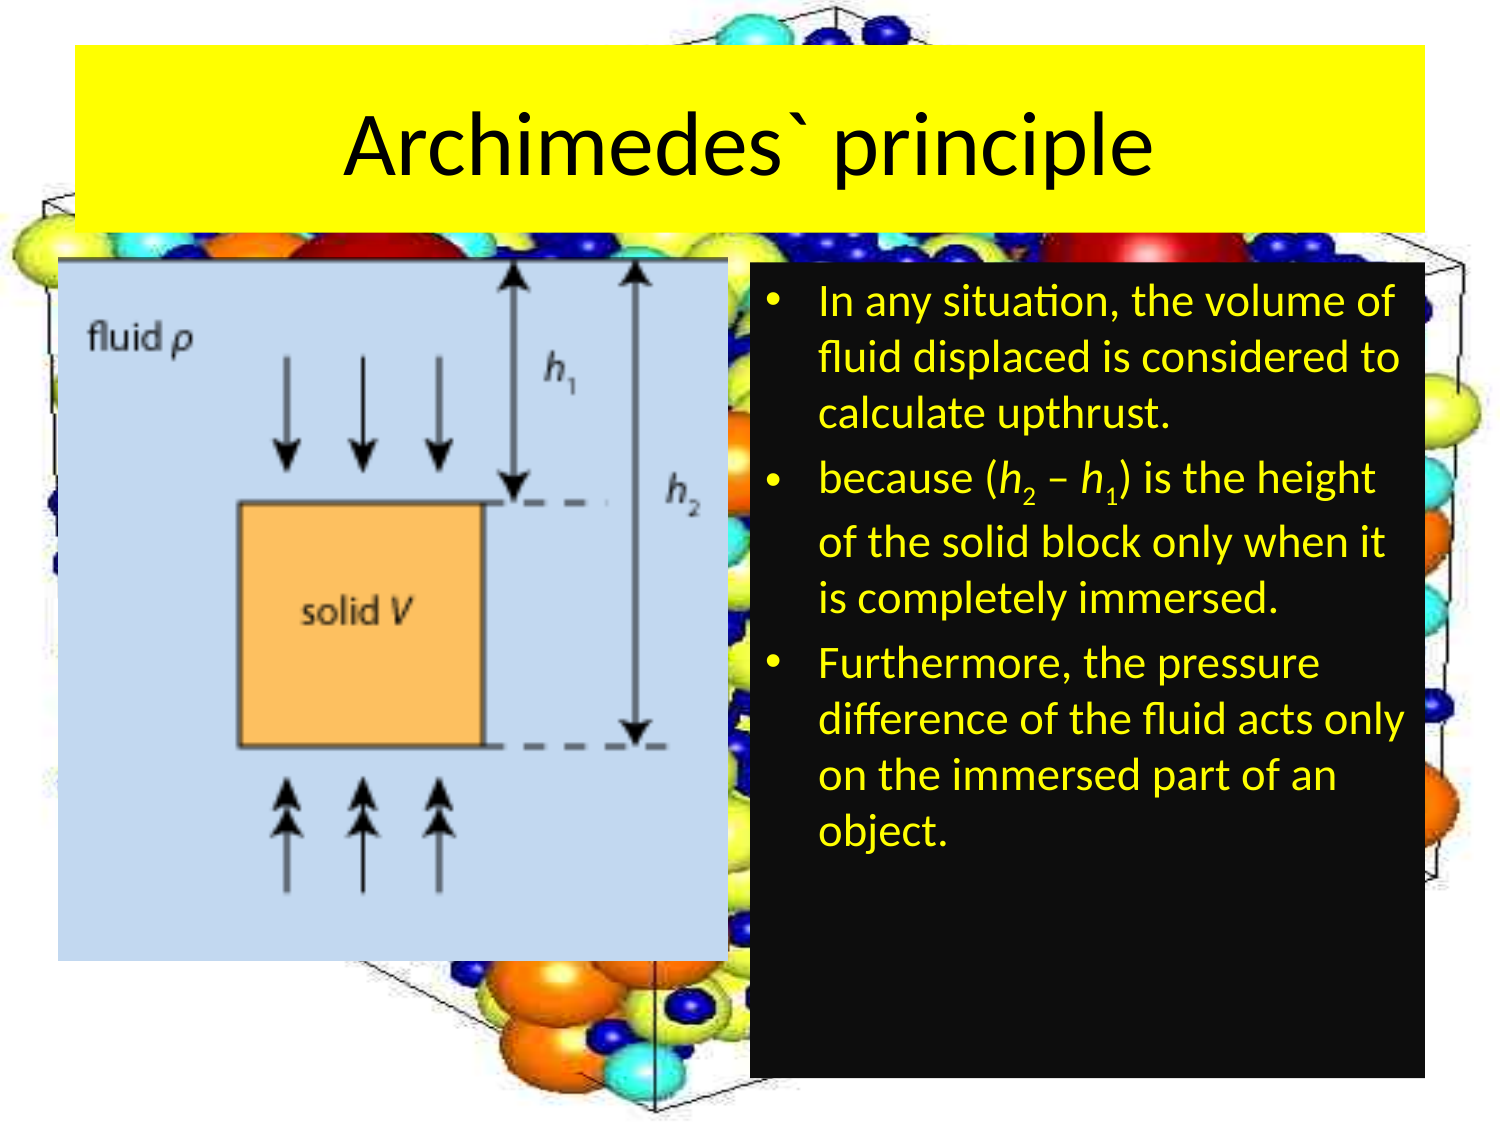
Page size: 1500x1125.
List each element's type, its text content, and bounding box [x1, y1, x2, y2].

picture [0, 0, 1500, 1125]
title Archimedes` principle [75, 45, 1425, 233]
list In any situation, the volume of fluid displaced is considered to calculate upthrust. because (h2 – h1) is the height of the solid block only when it is completely immersed. Furthermore, the pressure difference of the fluid acts only on the immersed part of an object. [750, 262, 1425, 1079]
